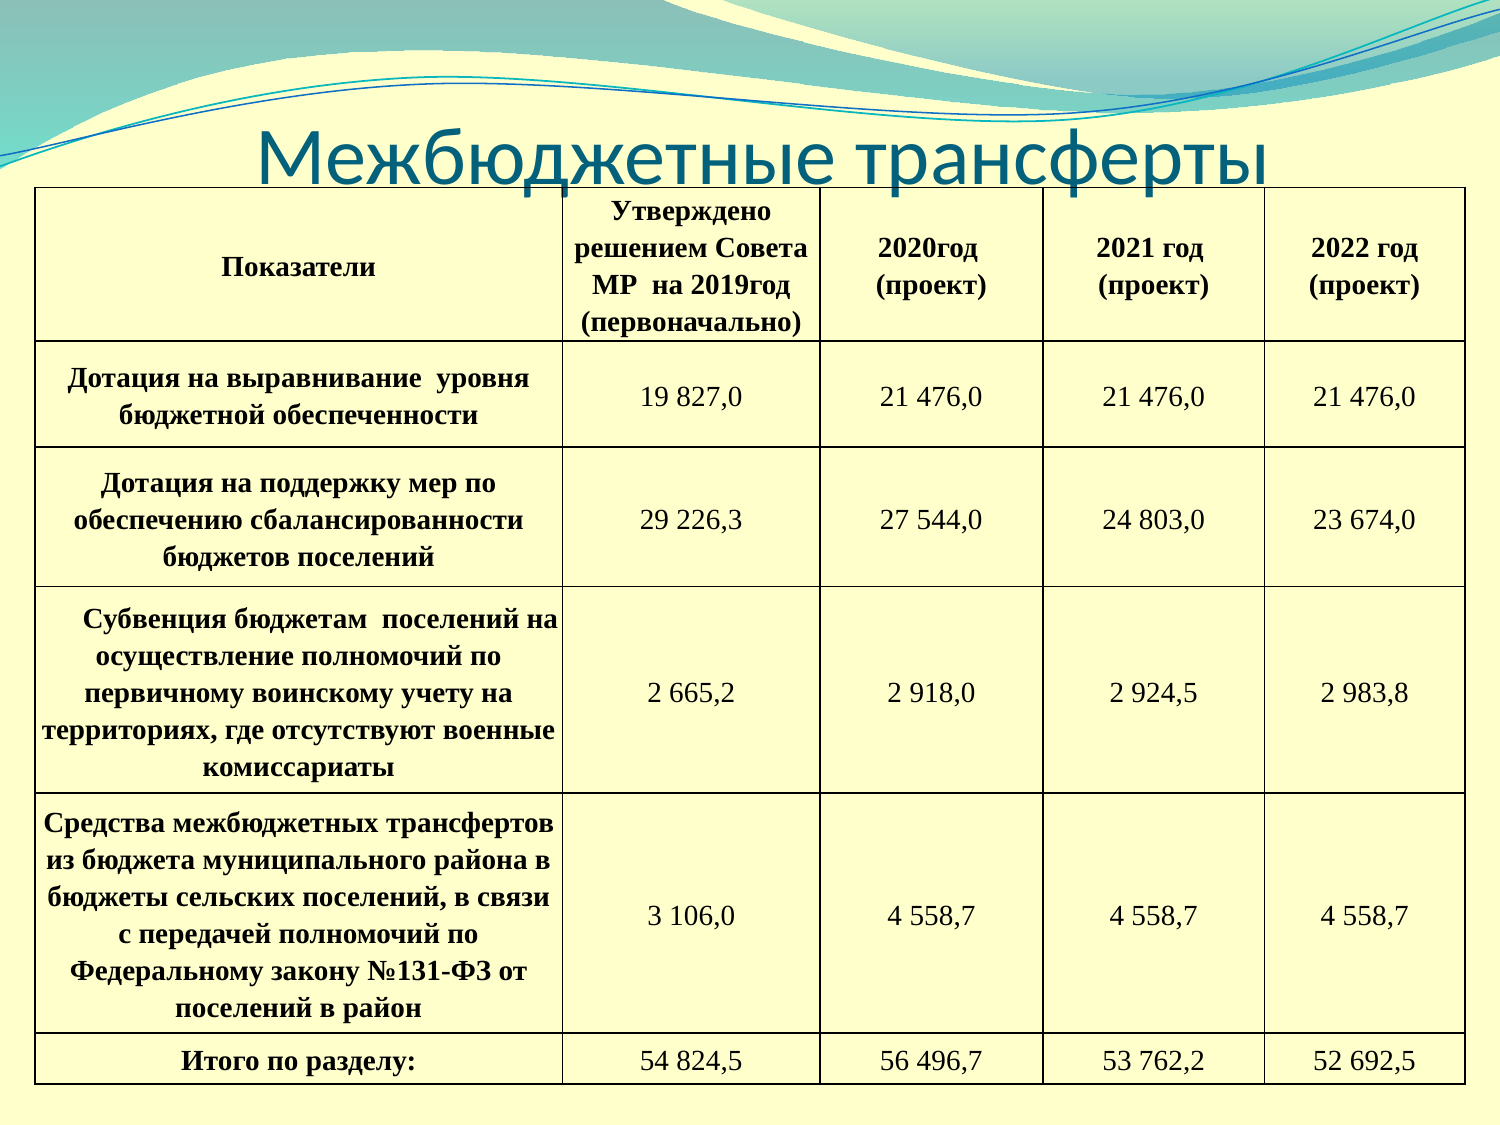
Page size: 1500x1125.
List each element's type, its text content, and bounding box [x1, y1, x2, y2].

table_cell 21 476,0 [1265, 342, 1464, 446]
table_cell 2 665,2 [563, 587, 819, 792]
table_cell 2 983,8 [1265, 587, 1464, 792]
table_cell 53 762,2 [1044, 1034, 1264, 1083]
table_cell 2 918,0 [821, 587, 1042, 792]
table_cell 4 558,7 [1044, 794, 1264, 1032]
table_cell 23 674,0 [1265, 448, 1464, 586]
table_cell Субвенция бюджетам поселений на осуществление полномочий по первичному воинскому учету на территориях, где отсутствуют военные комиссариаты [36, 587, 562, 792]
table_cell 2 924,5 [1044, 587, 1264, 792]
table_cell 19 827,0 [563, 342, 819, 446]
table_cell Итого по разделу: [36, 1034, 562, 1083]
table_cell 3 106,0 [563, 794, 819, 1032]
table_header 2022 год (проект) [1265, 188, 1464, 340]
table_header 2020год (проект) [821, 188, 1042, 340]
table_cell 29 226,3 [563, 448, 819, 586]
table_cell 24 803,0 [1044, 448, 1264, 586]
table_cell 56 496,7 [821, 1034, 1042, 1083]
table_cell Средства межбюджетных трансфертов из бюджета муниципального района в бюджеты сельских поселений, в связи с передачей полномочий по Федеральному закону №131-ФЗ от поселений в район [36, 794, 562, 1032]
title Межбюджетные трансферты [82, 93, 1445, 187]
table_header 2021 год (проект) [1044, 188, 1264, 340]
table_cell 4 558,7 [821, 794, 1042, 1032]
table_header Утверждено решением Совета МР на 2019год (первоначально) [563, 188, 819, 340]
table_cell 4 558,7 [1265, 794, 1464, 1032]
table_cell 21 476,0 [821, 342, 1042, 446]
table_header Показатели [36, 188, 562, 340]
table_cell 21 476,0 [1044, 342, 1264, 446]
table_cell 52 692,5 [1265, 1034, 1464, 1083]
table_cell Дотация на поддержку мер по обеспечению сбалансированности бюджетов поселений [36, 448, 562, 586]
table_cell 54 824,5 [563, 1034, 819, 1083]
table_cell Дотация на выравнивание уровня бюджетной обеспеченности [36, 342, 562, 446]
table_cell 27 544,0 [821, 448, 1042, 586]
